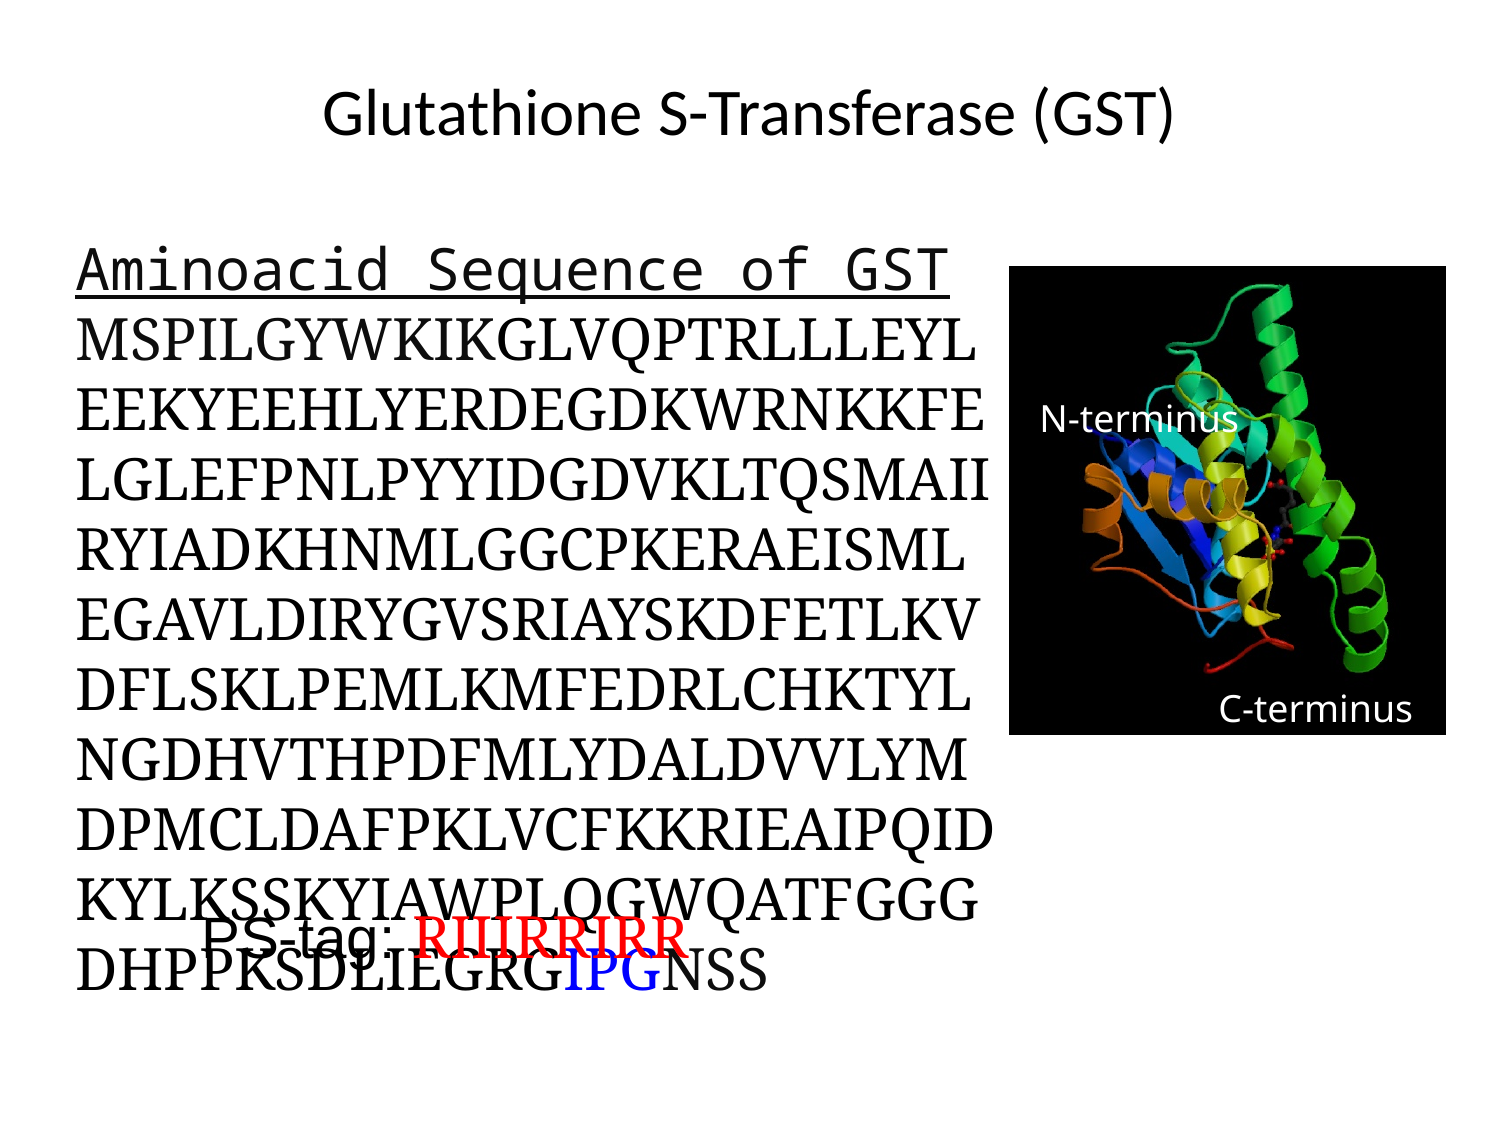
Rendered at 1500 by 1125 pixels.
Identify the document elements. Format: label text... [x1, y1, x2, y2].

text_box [60, 224, 1446, 980]
title Glutathione S-Transferase (GST) [75, 45, 1425, 173]
